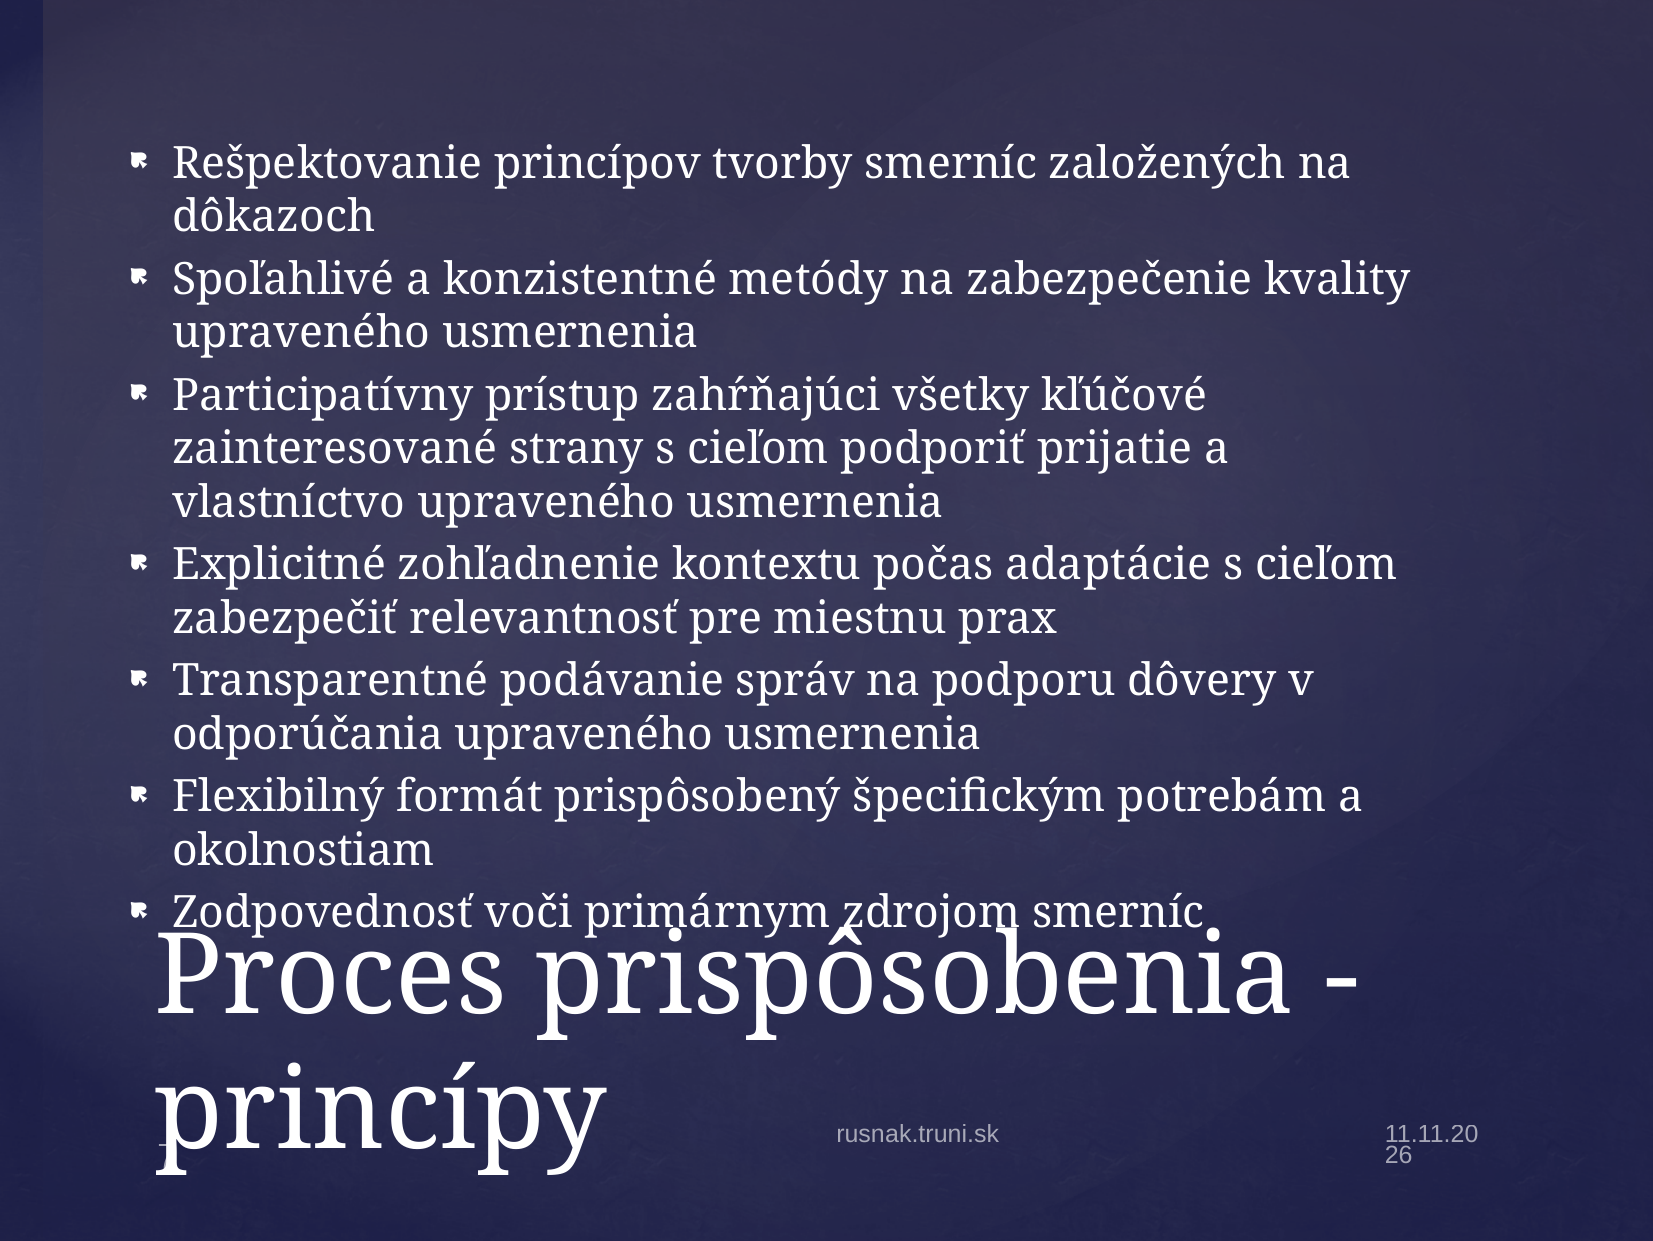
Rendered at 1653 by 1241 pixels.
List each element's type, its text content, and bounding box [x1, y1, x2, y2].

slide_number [1368, 1113, 1502, 1180]
title Proces prispôsobenia - princípy [138, 1014, 1502, 1180]
slide_number 7 [140, 1122, 276, 1180]
footer rusnak.truni.sk [819, 1113, 1027, 1180]
list Rešpektovanie princípov tvorby smerníc založených na dôkazoch Spoľahlivé a konzistentné metódy na zabezpečenie kvality upraveného usmernenia Participatívny prístup zahŕňajúci všetky kľúčové zainteresované strany s cieľom podporiť prijatie a vlastníctvo upraveného usmernenia Explicitné zohľadnenie kontextu počas adaptácie s cieľom zabezpečiť relevantnosť pre miestnu prax Transparentné podávanie správ na podporu dôvery v odporúčania upraveného usmernenia Flexibilný formát prispôsobený špecifickým potrebám a okolnostiam Zodpovednosť voči primárnym zdrojom smerníc [109, 124, 1488, 947]
